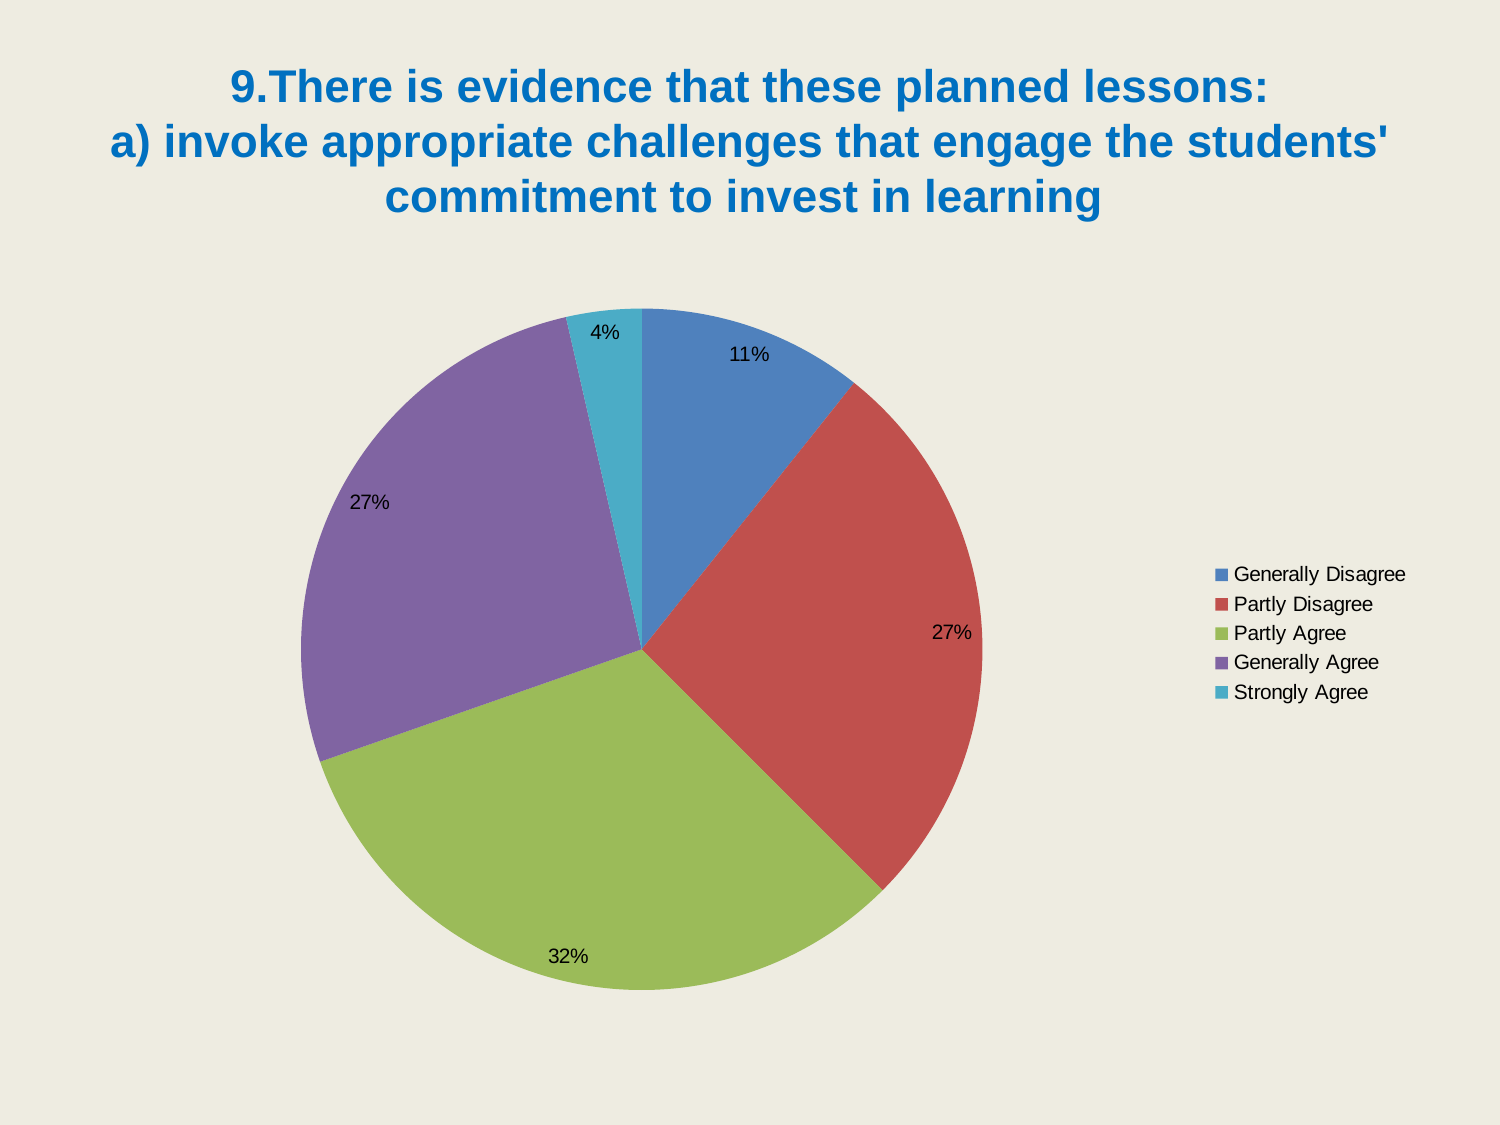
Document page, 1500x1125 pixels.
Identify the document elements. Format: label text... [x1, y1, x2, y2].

title 9.There is evidence that these planned lessons: a) invoke appropriate challenges that engage the students' commitment to invest in learning [75, 45, 1425, 233]
chart [74, 262, 1426, 1006]
